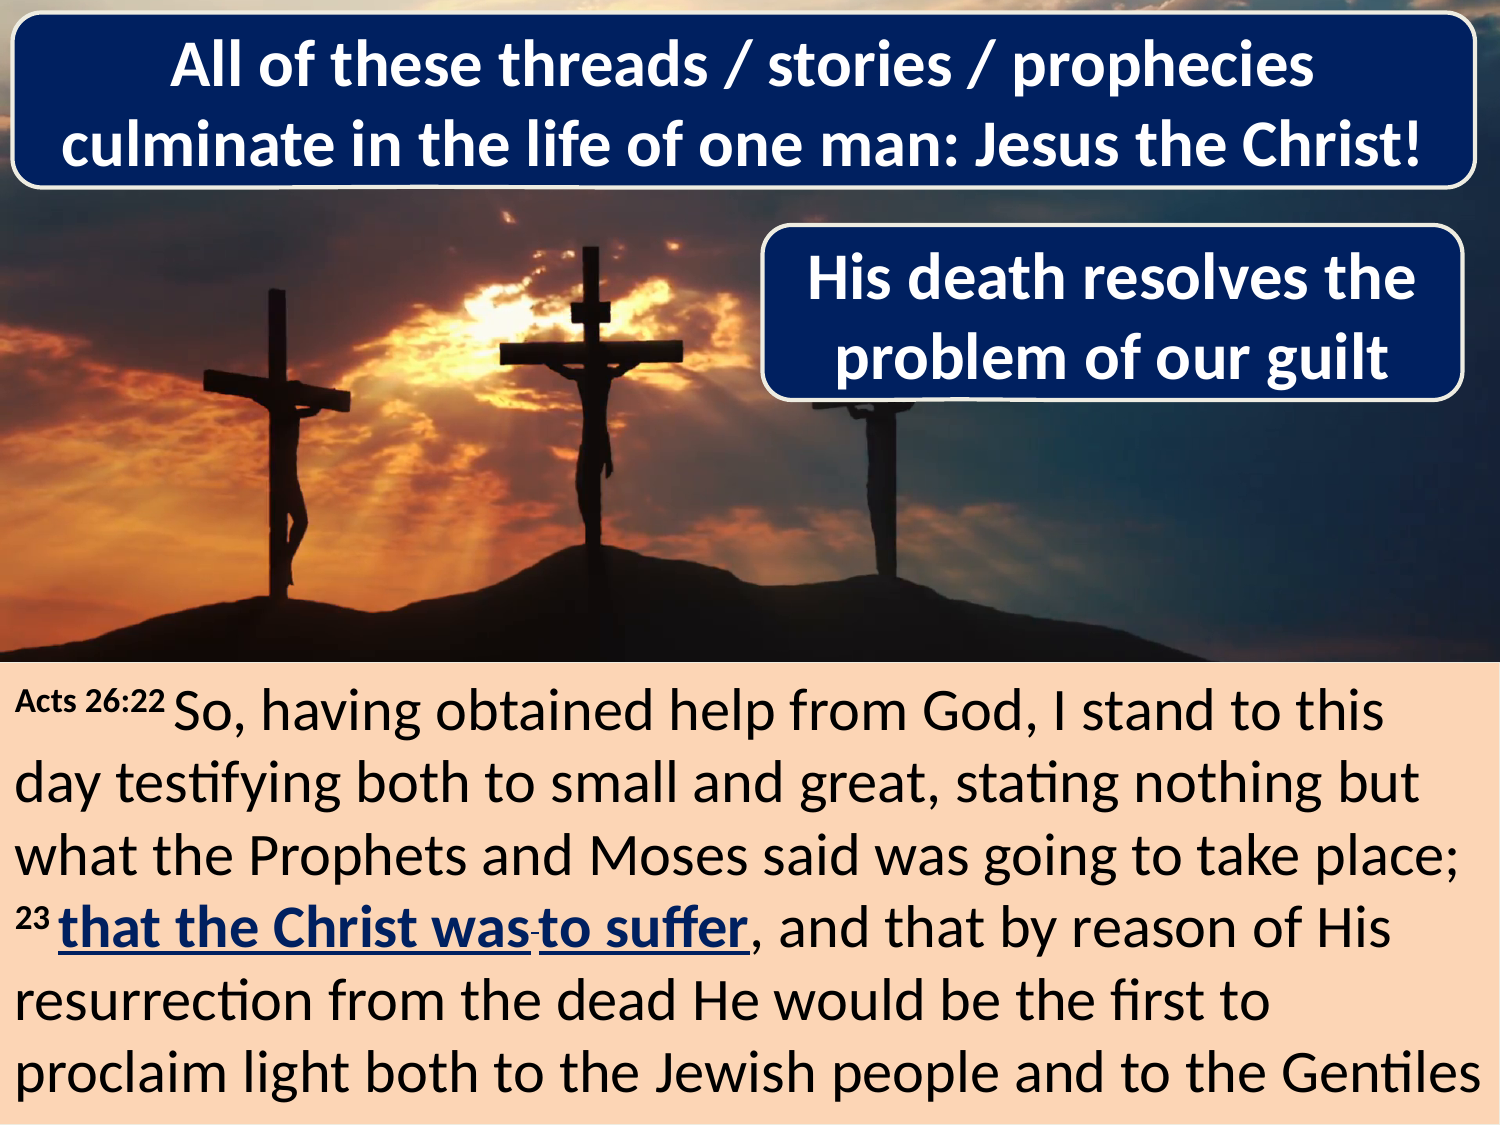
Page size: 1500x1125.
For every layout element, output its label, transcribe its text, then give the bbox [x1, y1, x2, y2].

picture [0, 0, 1500, 844]
text_box Acts 26:22 So, having obtained help from God, I stand to this day testifying both to small and great, stating nothing but what the Prophets and Moses said was going to take place; 23 that the Christ was to suffer, and that by reason of His resurrection from the dead He would be the first to proclaim light both to the Jewish people and to the Gentiles [0, 851, 1500, 1125]
